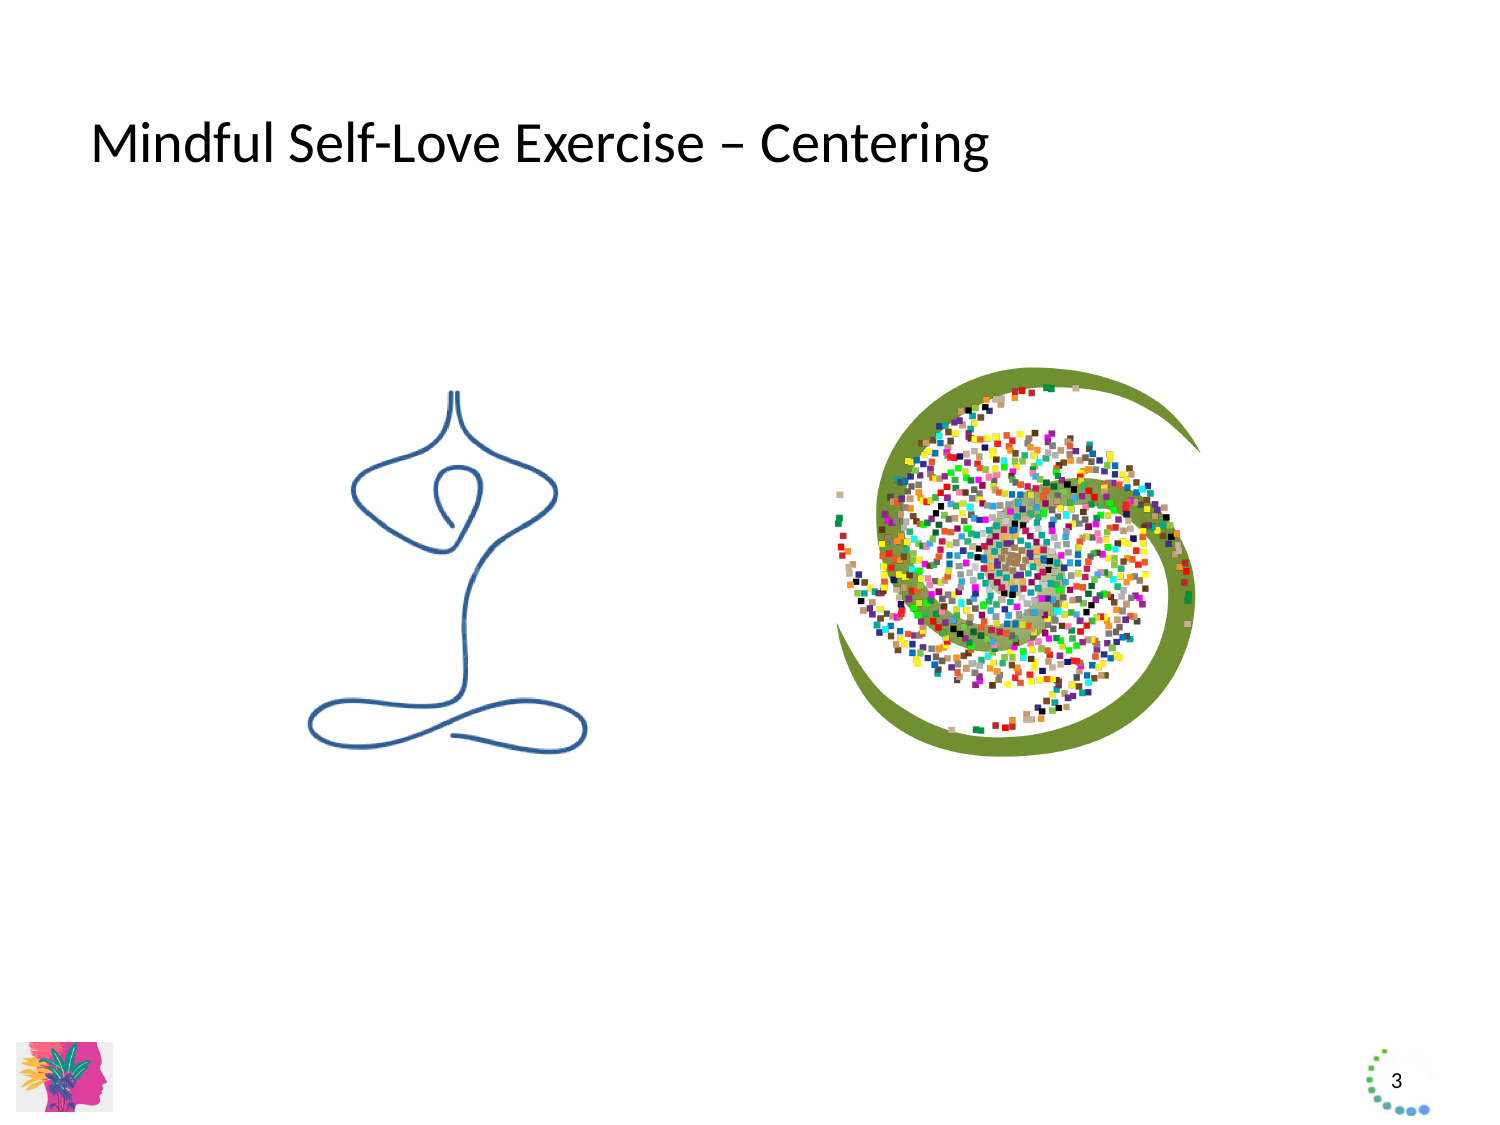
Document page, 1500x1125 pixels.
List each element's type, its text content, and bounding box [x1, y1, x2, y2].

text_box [751, 365, 1202, 758]
picture [186, 350, 709, 773]
picture [1363, 1047, 1435, 1117]
picture [16, 1042, 113, 1112]
title Mindful Self-Love Exercise – Centering [75, 45, 1500, 233]
